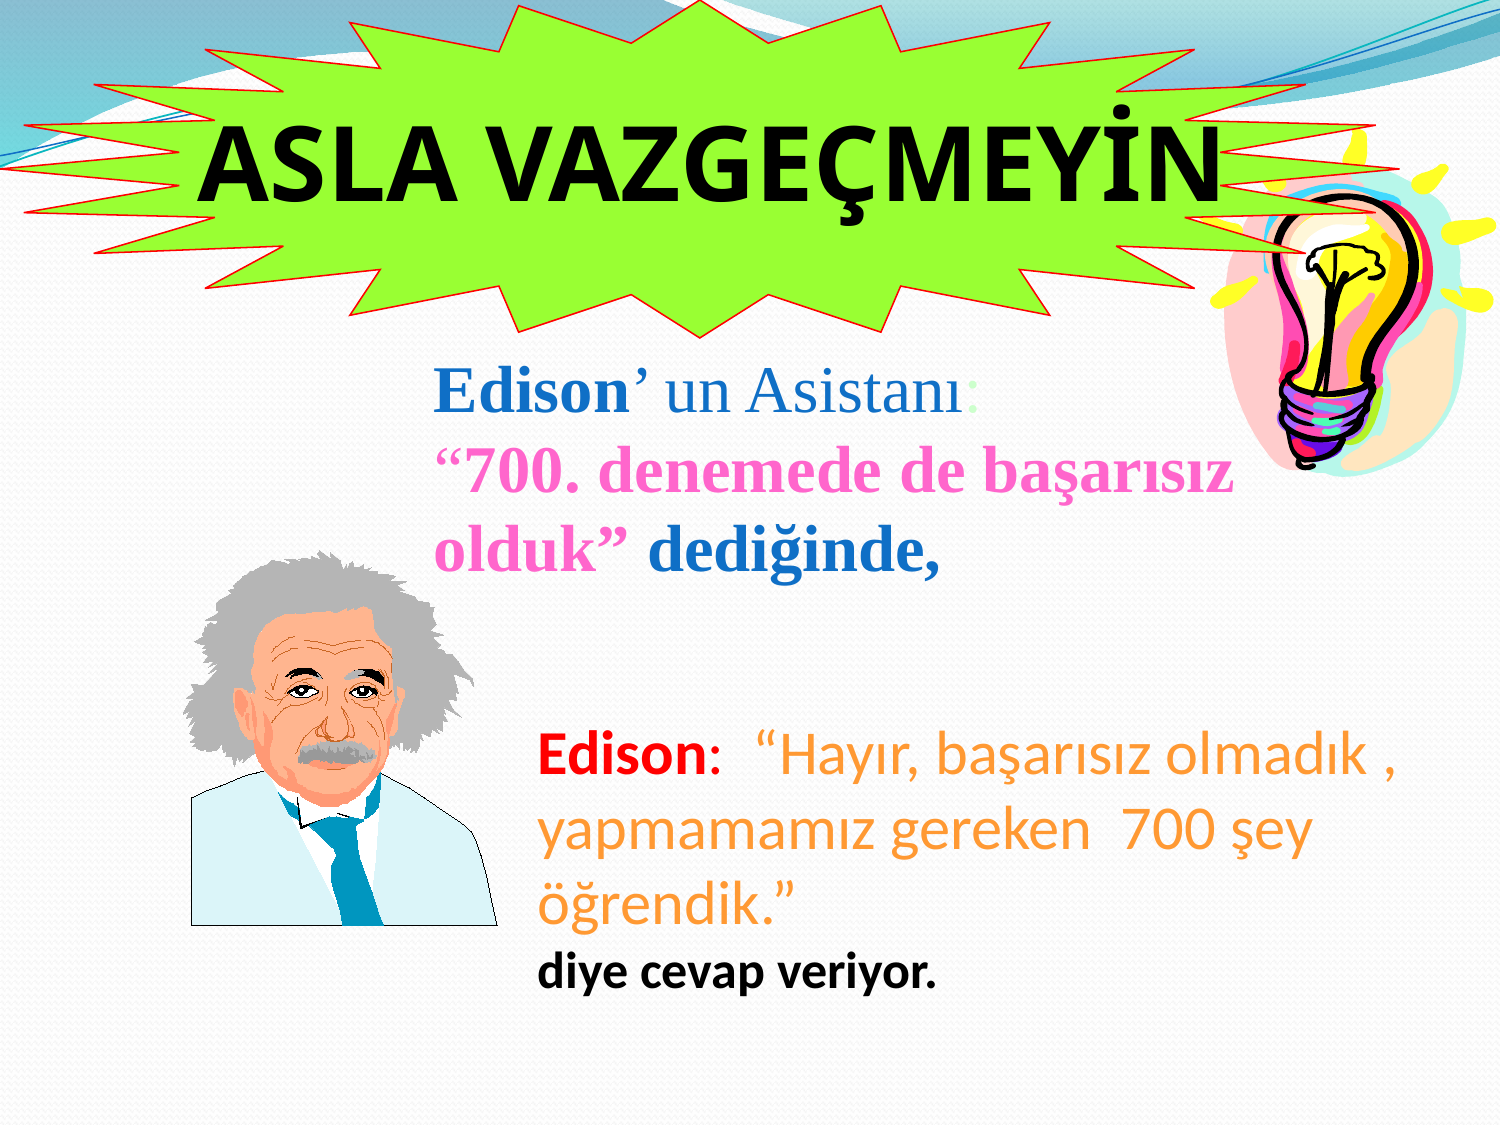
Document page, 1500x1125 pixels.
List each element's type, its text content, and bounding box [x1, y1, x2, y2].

text_box [93, 226, 1185, 338]
text_box ASLA VAZGEÇMEYİN [183, 90, 1258, 230]
text_box [204, 0, 1195, 90]
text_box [182, 550, 498, 926]
title Edison: “Hayır, başarısız olmadık , yapmamamız gereken 700 şey öğrendik.” diye cevap veriyor. [537, 550, 1445, 1000]
picture [1192, 125, 1500, 481]
text_box [0, 121, 183, 217]
text_box [93, 84, 238, 111]
text_box [1162, 84, 1306, 99]
text_box Edison’ un Asistanı: “700. denemede de başarısız olduk” dediğinde, [419, 337, 1345, 593]
